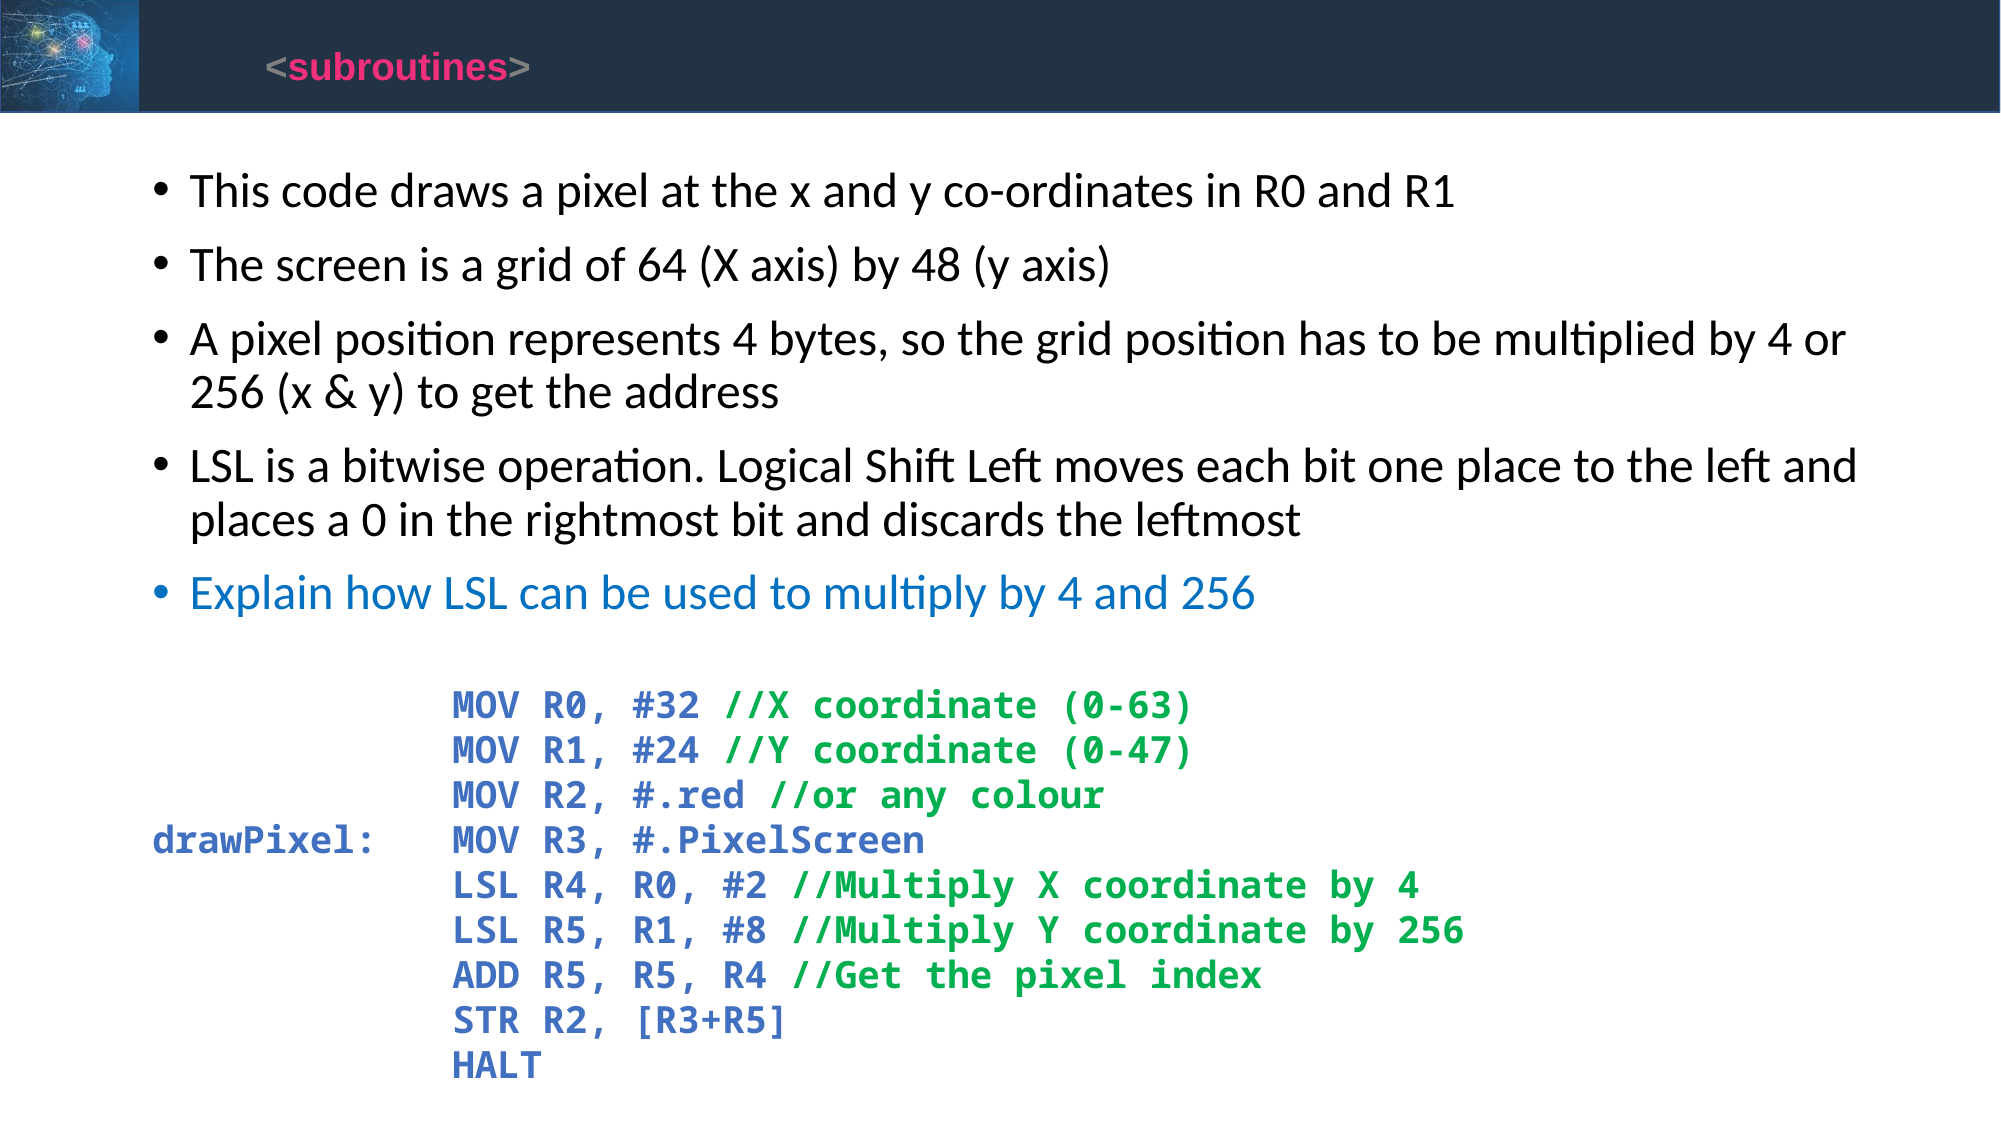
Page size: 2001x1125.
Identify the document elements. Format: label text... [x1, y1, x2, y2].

text_box <subroutines> [250, 26, 546, 122]
text_box MOV R0, #32 //X coordinate (0-63) MOV R1, #24 //Y coordinate (0-47) MOV R2, #.red //or any colour drawPixel: MOV R3, #.PixelScreen LSL R4, R0, #2 //Multiply X coordinate by 4 LSL R5, R1, #8 //Multiply Y coordinate by 256 ADD R5, R5, R4 //Get the pixel index STR R2, [R3+R5] HALT [137, 674, 1600, 1094]
picture [2, 0, 139, 111]
list This code draws a pixel at the x and y co-ordinates in R0 and R1 The screen is a grid of 64 (X axis) by 48 (y axis) A pixel position represents 4 bytes, so the grid position has to be multiplied by 4 or 256 (x & y) to get the address LSL is a bitwise operation. Logical Shift Left moves each bit one place to the left and places a 0 in the rightmost bit and discards the leftmost Explain how LSL can be used to multiply by 4 and 256 [137, 157, 1912, 631]
